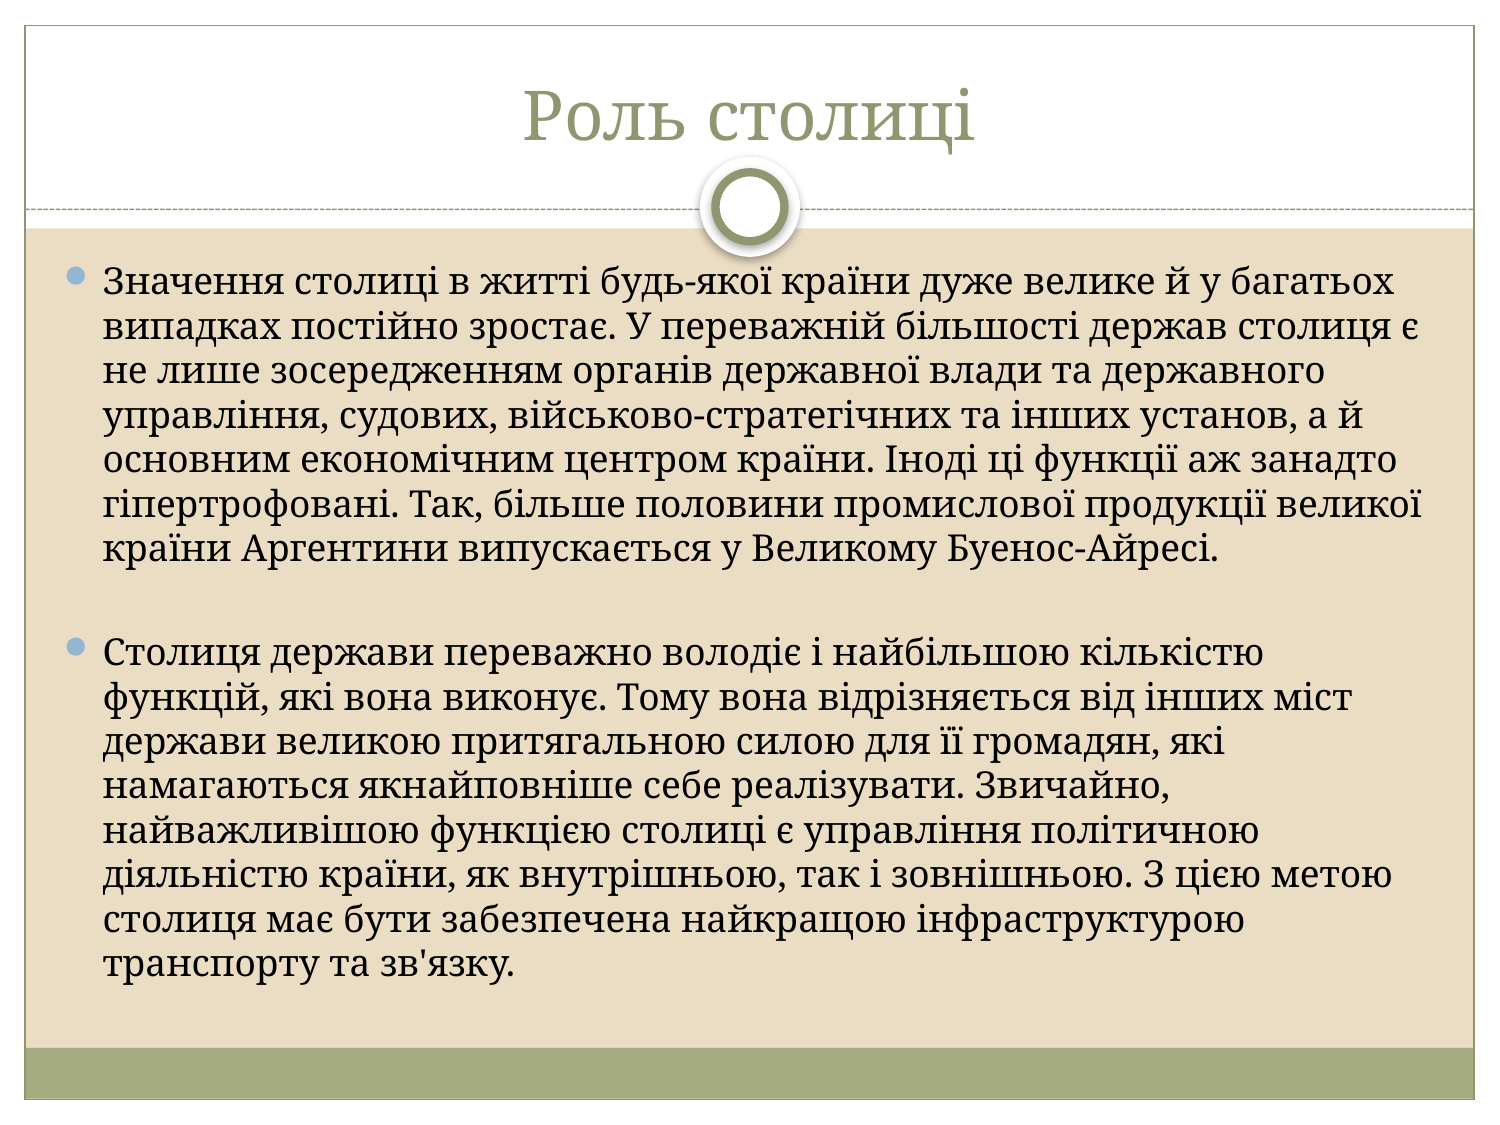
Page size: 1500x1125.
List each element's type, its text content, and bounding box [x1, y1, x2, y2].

title Роль столиці [49, 37, 1450, 162]
list Значення столиці в житті будь-якої країни дуже велике й у багатьох випадках постійно зростає. У переважній більшості держав столиця є не лише зосередженням органів державної влади та державного управління, судових, військово-стратегічних та інших установ, а й основним економічним центром країни. Іноді ці функції аж занадто гіпертрофовані. Так, більше половини промислової продукції великої країни Аргентини випускається у Великому Буенос-Айресі. Столиця держави переважно володіє і найбільшою кількістю функцій, які вона виконує. Тому вона відрізняється від інших міст держави великою притягальною силою для її громадян, які намагаються якнайповніше себе реалізувати. Звичайно, найважливішою функцією столиці є управління політичною діяльністю країни, як внутрішньою, так і зовнішньою. З цією метою столиця має бути забезпечена найкращою інфраструктурою транспорту та зв'язку. [49, 250, 1445, 1001]
